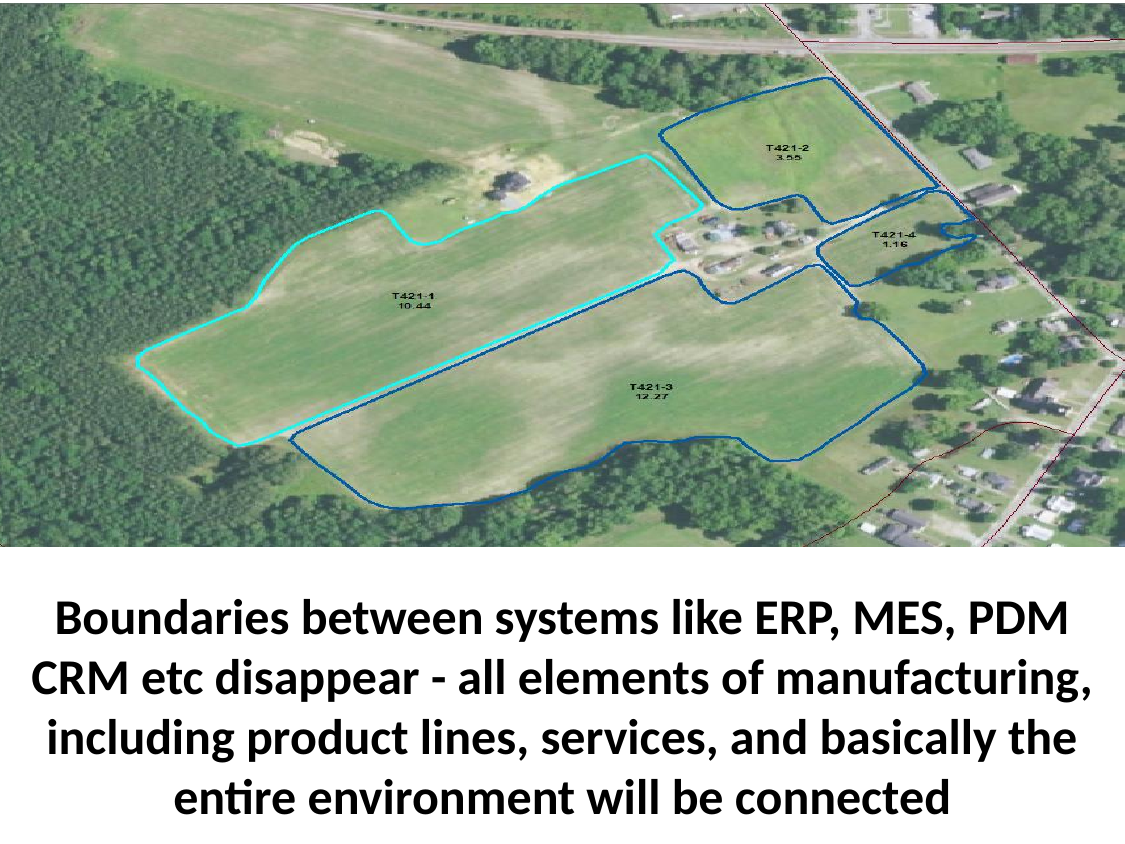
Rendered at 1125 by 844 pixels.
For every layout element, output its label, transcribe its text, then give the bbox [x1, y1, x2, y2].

text_box Boundaries between systems like ERP, MES, PDM CRM etc disappear - all elements of manufacturing, including product lines, services, and basically the entire environment will be connected [0, 576, 1125, 832]
picture [0, 2, 1125, 547]
